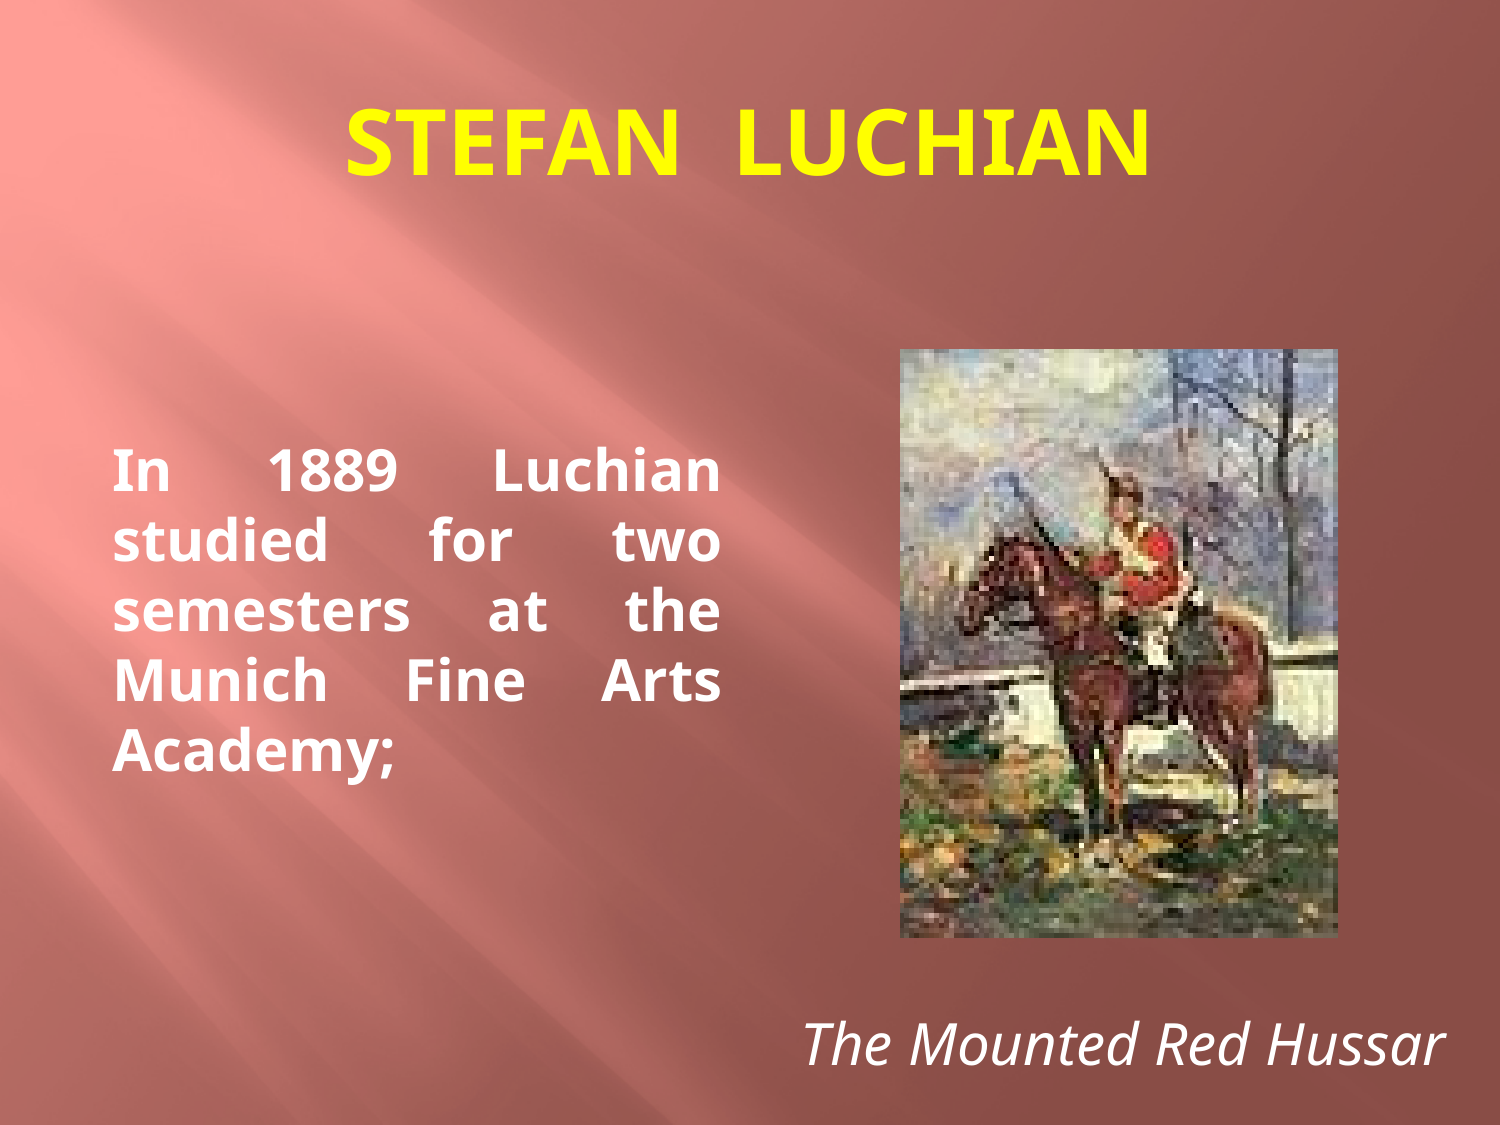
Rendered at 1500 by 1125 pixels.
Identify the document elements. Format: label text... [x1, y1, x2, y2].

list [899, 349, 1338, 938]
text_box The Mounted Red Hussar [786, 999, 1461, 1085]
title STEFAN LUCHIAN [75, 45, 1425, 233]
list In 1889 Luchian studied for two semesters at the Munich Fine Arts Academy; [75, 262, 738, 1005]
